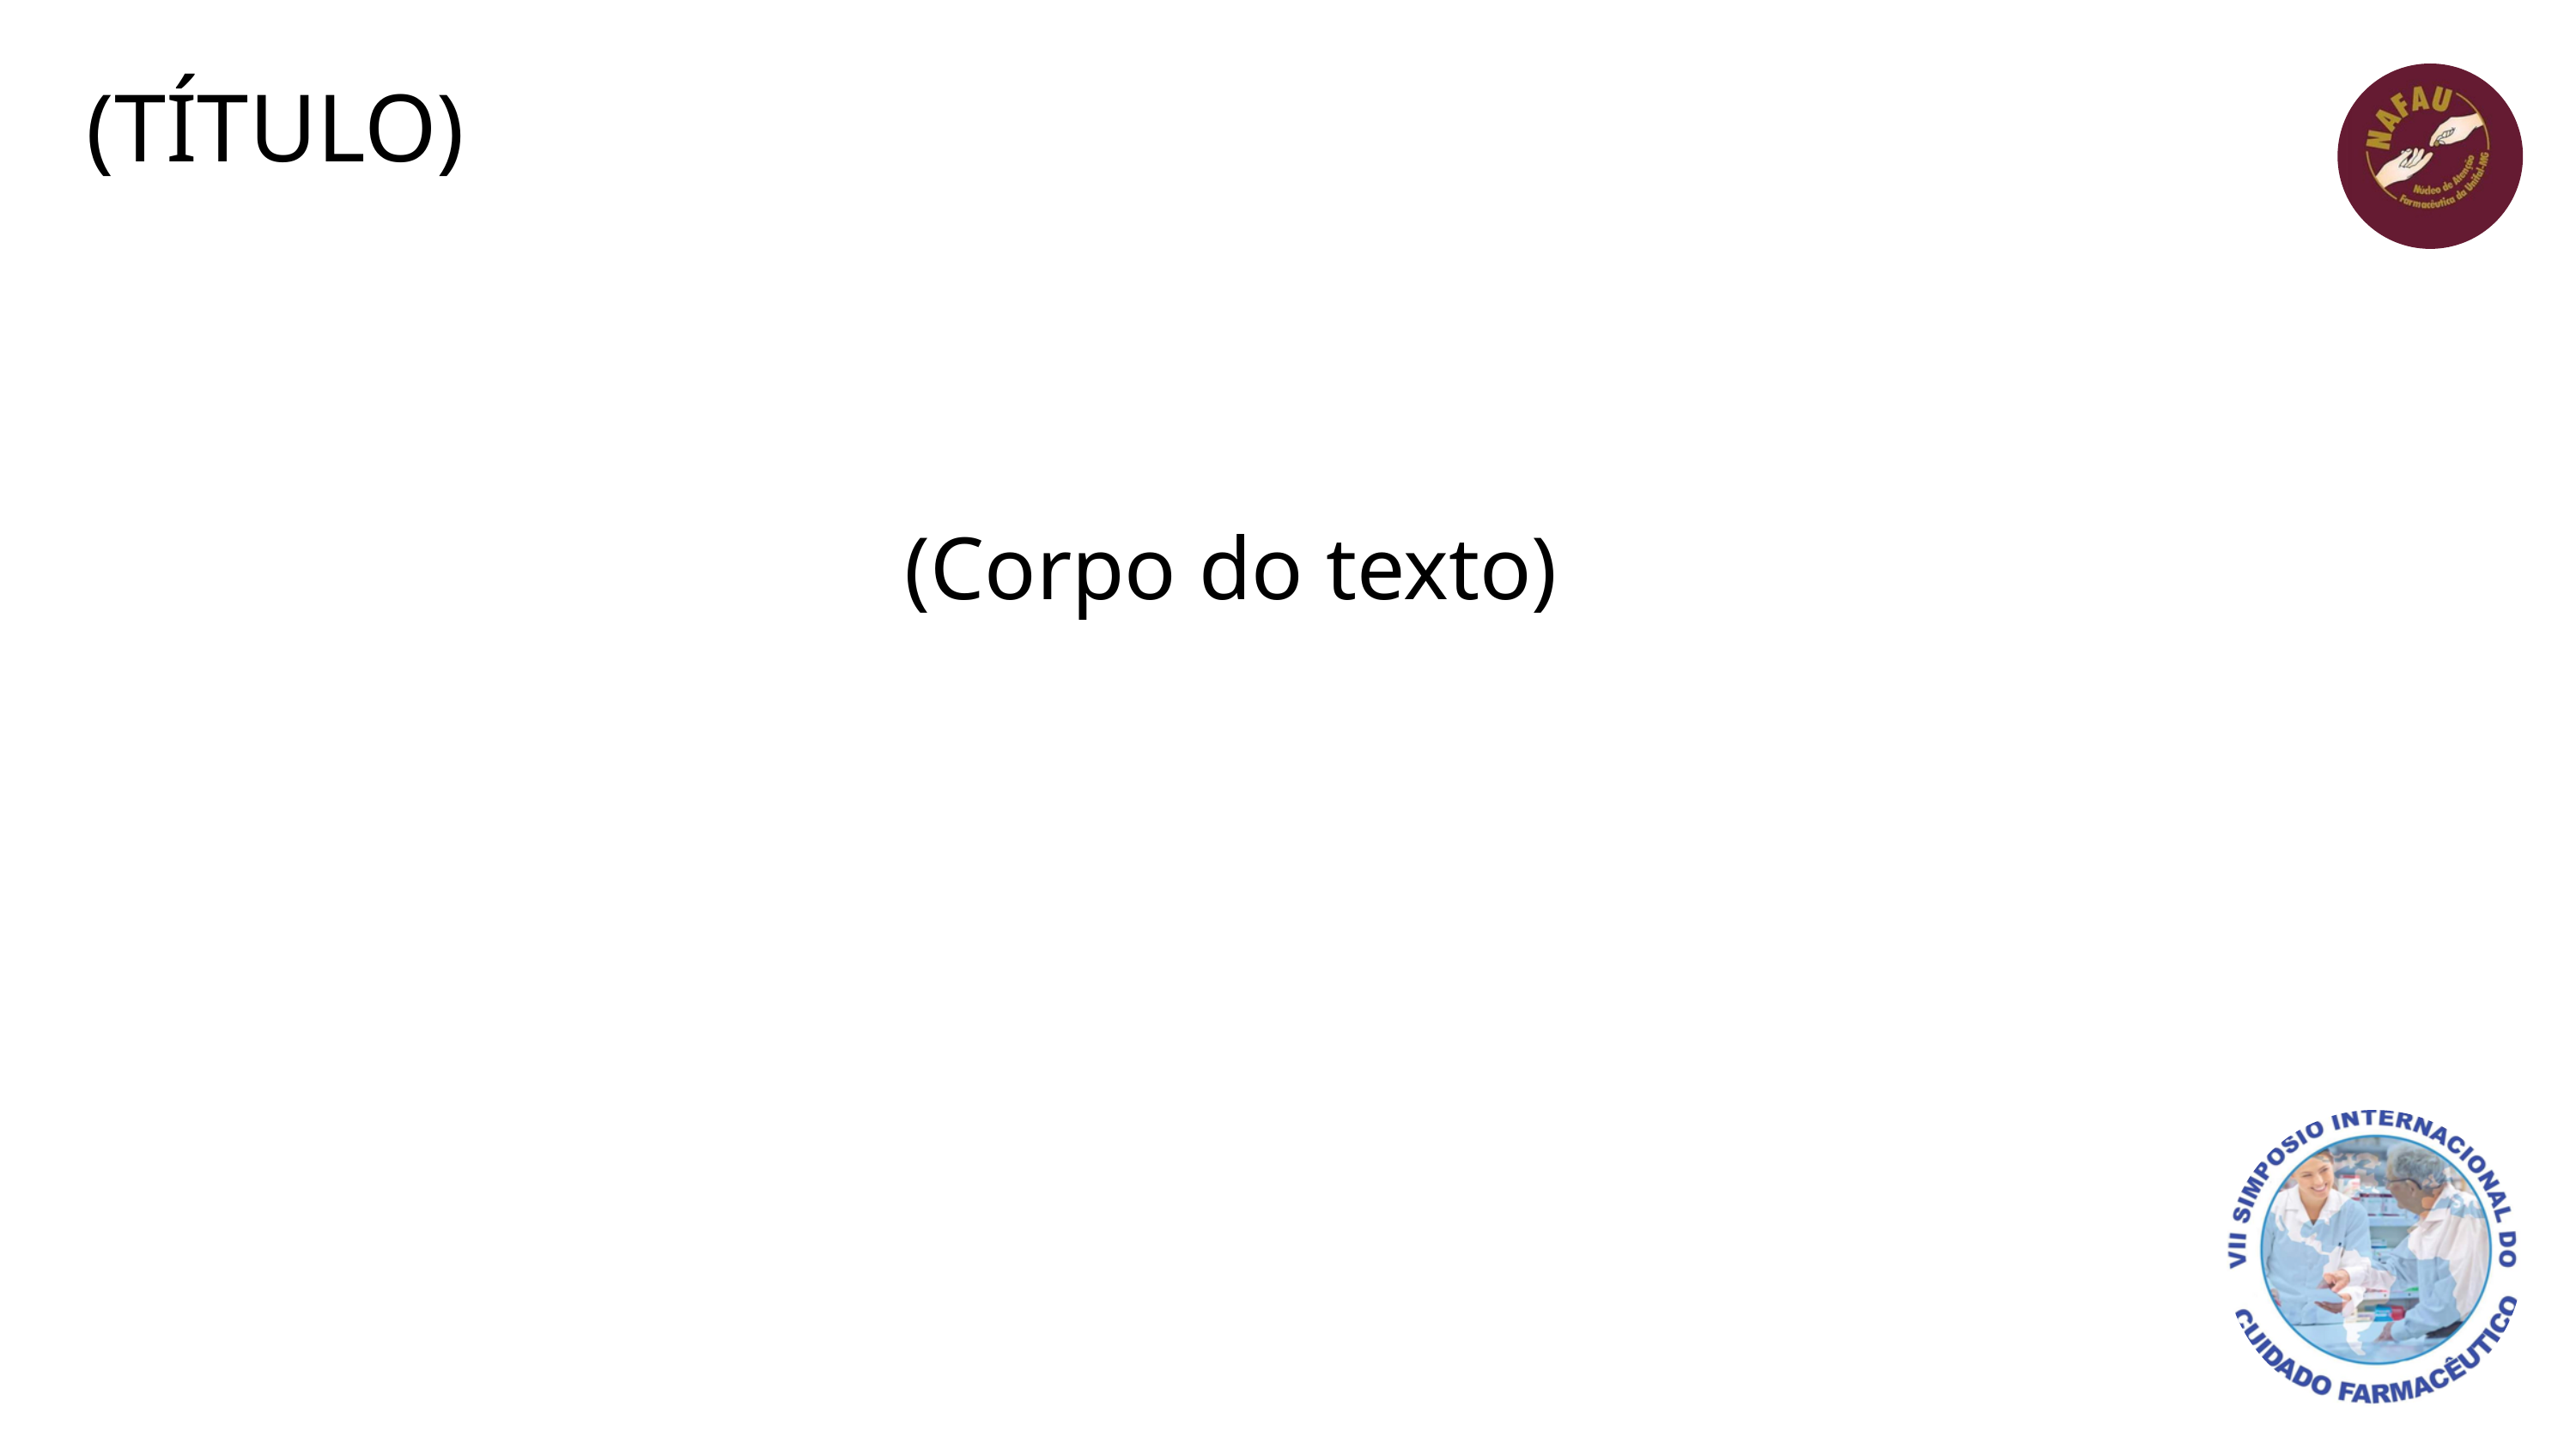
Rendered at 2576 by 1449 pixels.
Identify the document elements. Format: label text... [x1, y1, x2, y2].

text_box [2225, 1109, 2524, 1409]
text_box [2337, 63, 2524, 250]
text_box (TÍTULO) [86, 50, 1288, 181]
text_box (Corpo do texto) [630, 496, 1832, 617]
